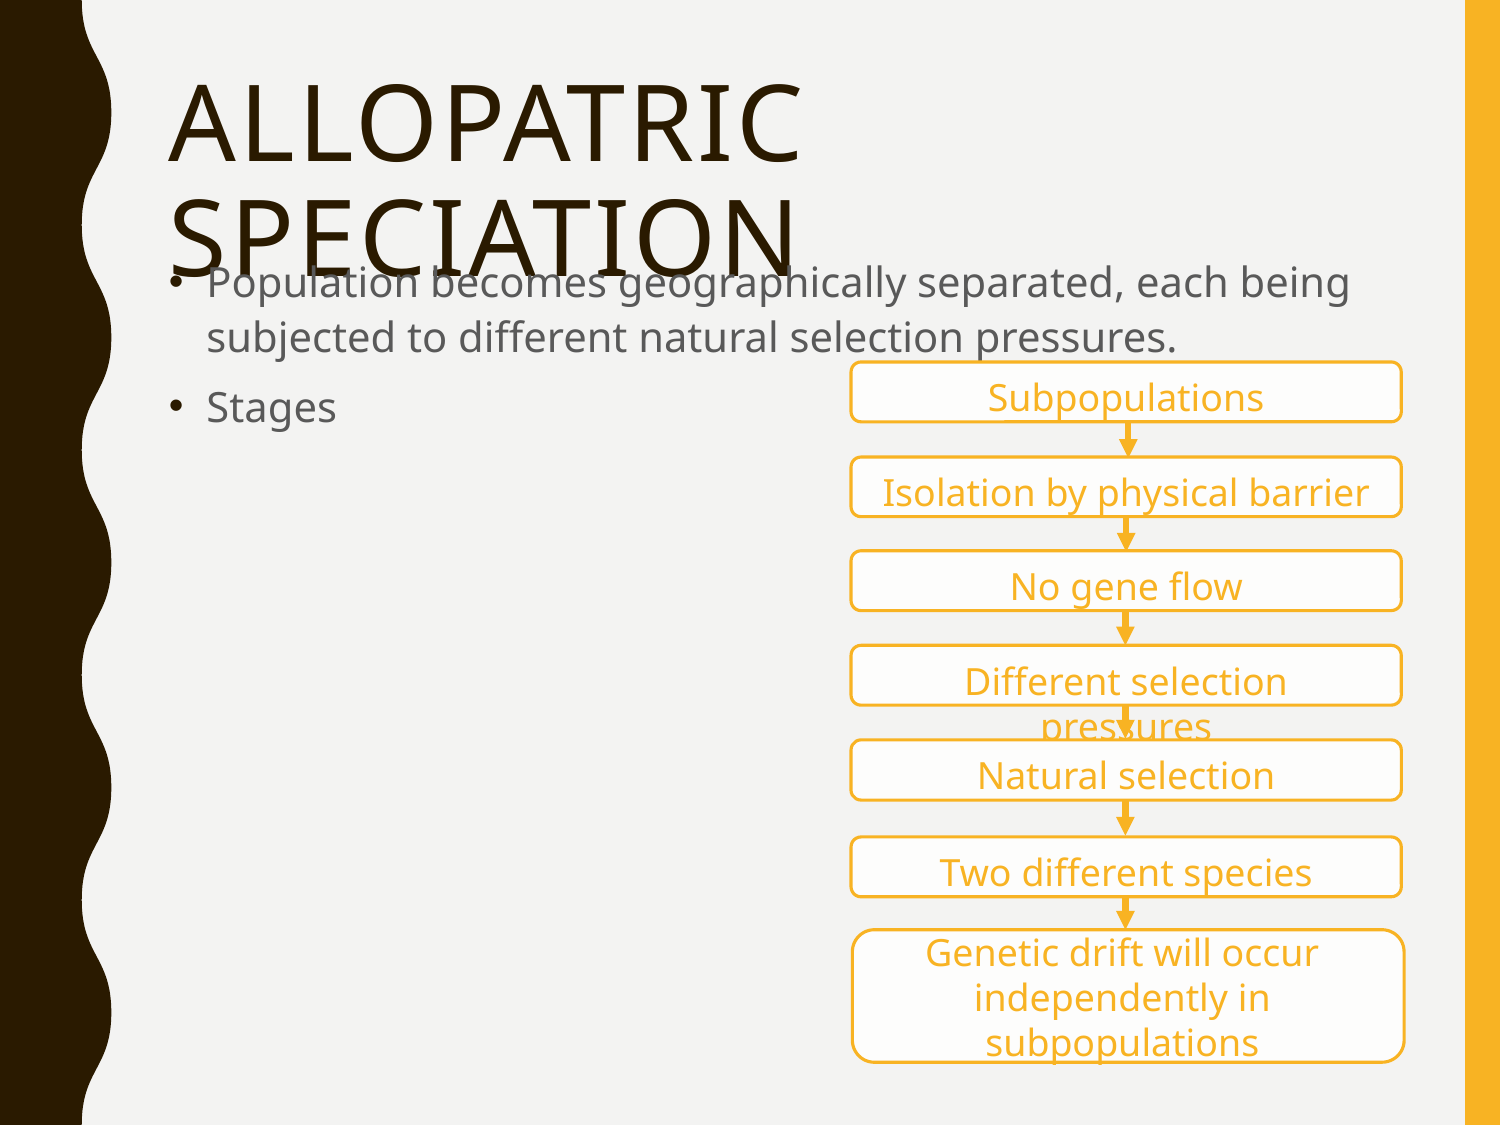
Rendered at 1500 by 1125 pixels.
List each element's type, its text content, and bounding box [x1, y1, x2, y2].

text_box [851, 361, 1405, 1063]
title Allopatric Speciation [154, 62, 1407, 243]
list Population becomes geographically separated, each being subjected to different natural selection pressures. Stages [154, 243, 1407, 833]
